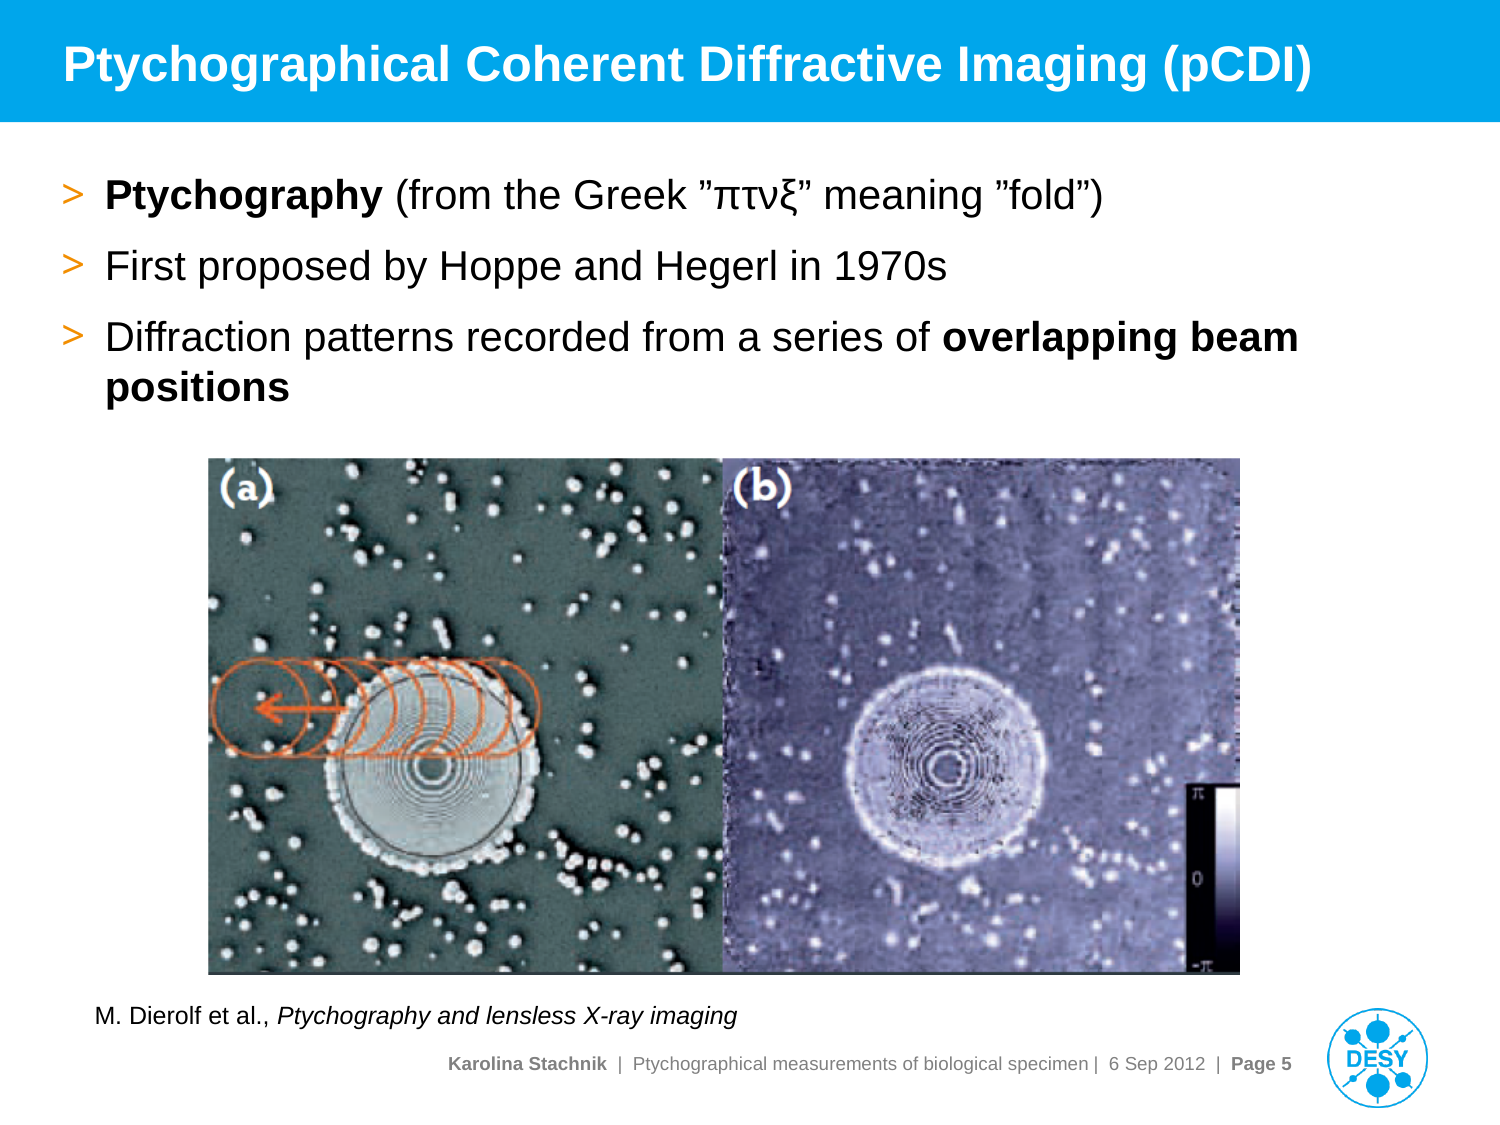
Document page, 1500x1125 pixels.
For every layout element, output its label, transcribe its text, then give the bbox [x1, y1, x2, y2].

picture [1391, 1071, 1428, 1108]
list Ptychography (from the Greek ”πτνξ” meaning ”fold”) First proposed by Hoppe and Hegerl in 1970s Diffraction patterns recorded from a series of overlapping beam positions [46, 160, 1444, 947]
picture [1387, 1008, 1428, 1046]
title Ptychographical Coherent Diffractive Imaging (pCDI) [47, 16, 1446, 107]
picture [1330, 1011, 1426, 1106]
text_box M. Dierolf et al., Ptychography and lensless X-ray imaging [79, 992, 1012, 1037]
picture [1327, 1008, 1368, 1049]
picture [207, 457, 1241, 975]
picture [1327, 1068, 1365, 1108]
